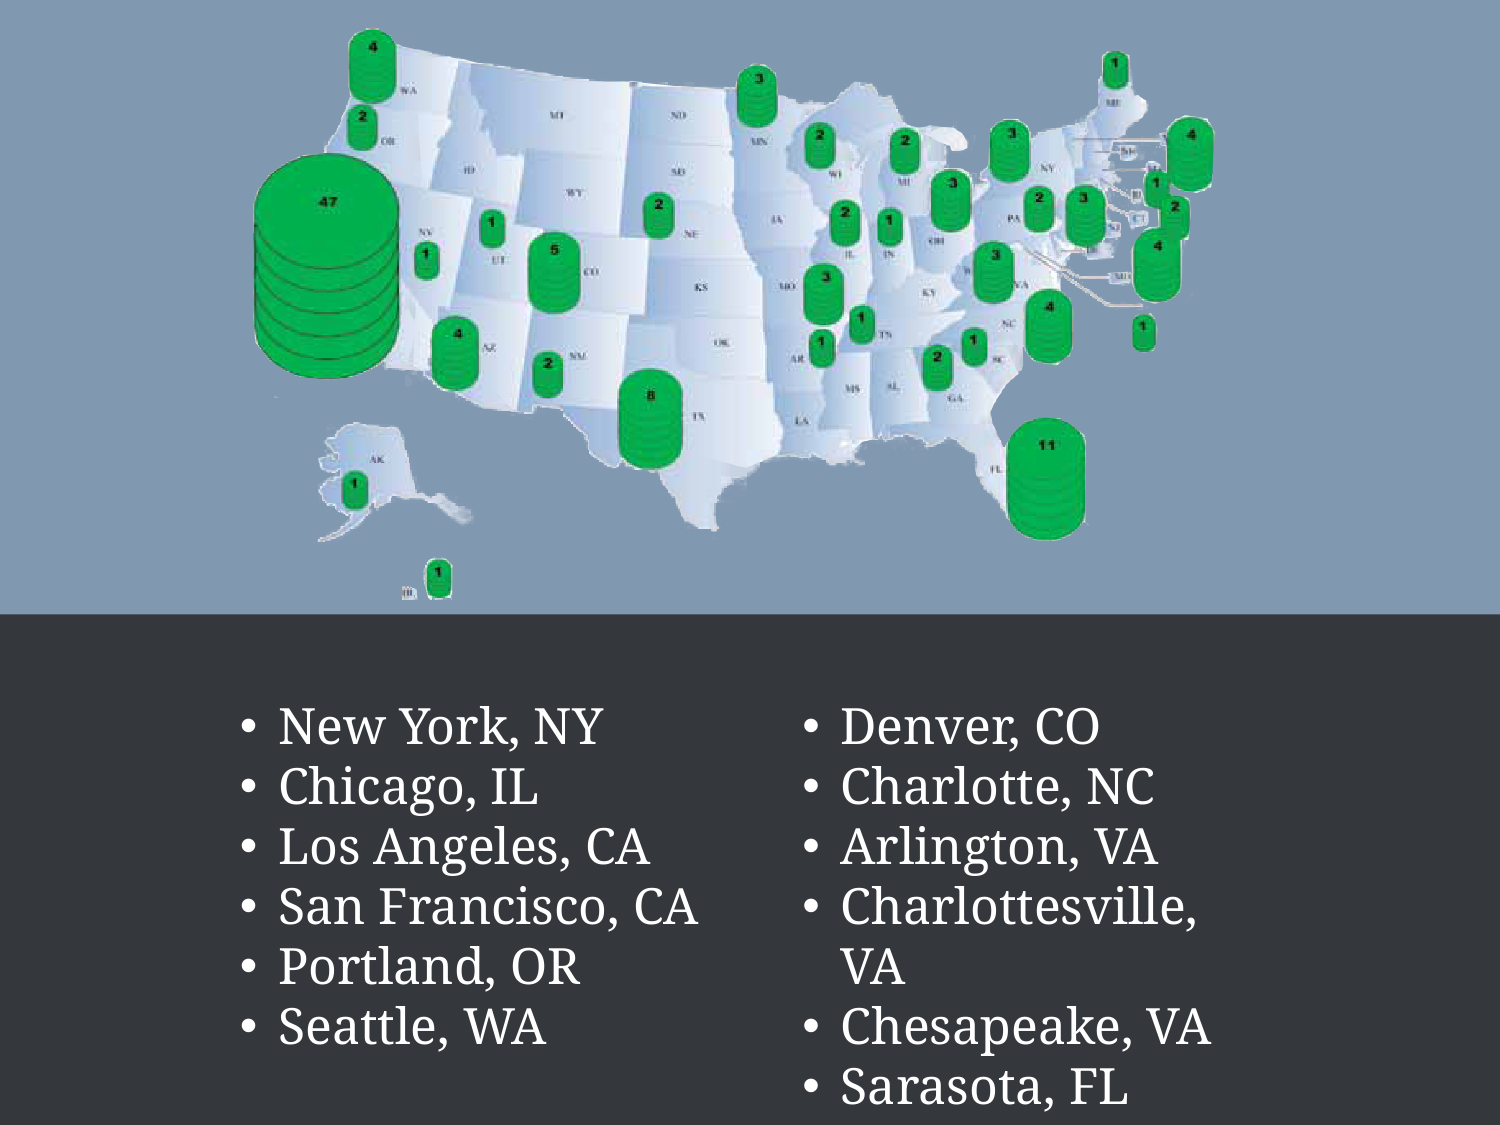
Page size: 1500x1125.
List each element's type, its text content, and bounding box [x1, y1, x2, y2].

text_box [0, 0, 1500, 613]
text_box New York, NY Chicago, IL Los Angeles, CA San Francisco, CA Portland, OR Seattle, WA [225, 687, 725, 1063]
text_box Denver, CO Charlotte, NC Arlington, VA Charlottesville, VA Chesapeake, VA Sarasota, FL [787, 687, 1288, 1123]
picture [249, 0, 1217, 601]
text_box [0, 613, 1500, 1125]
